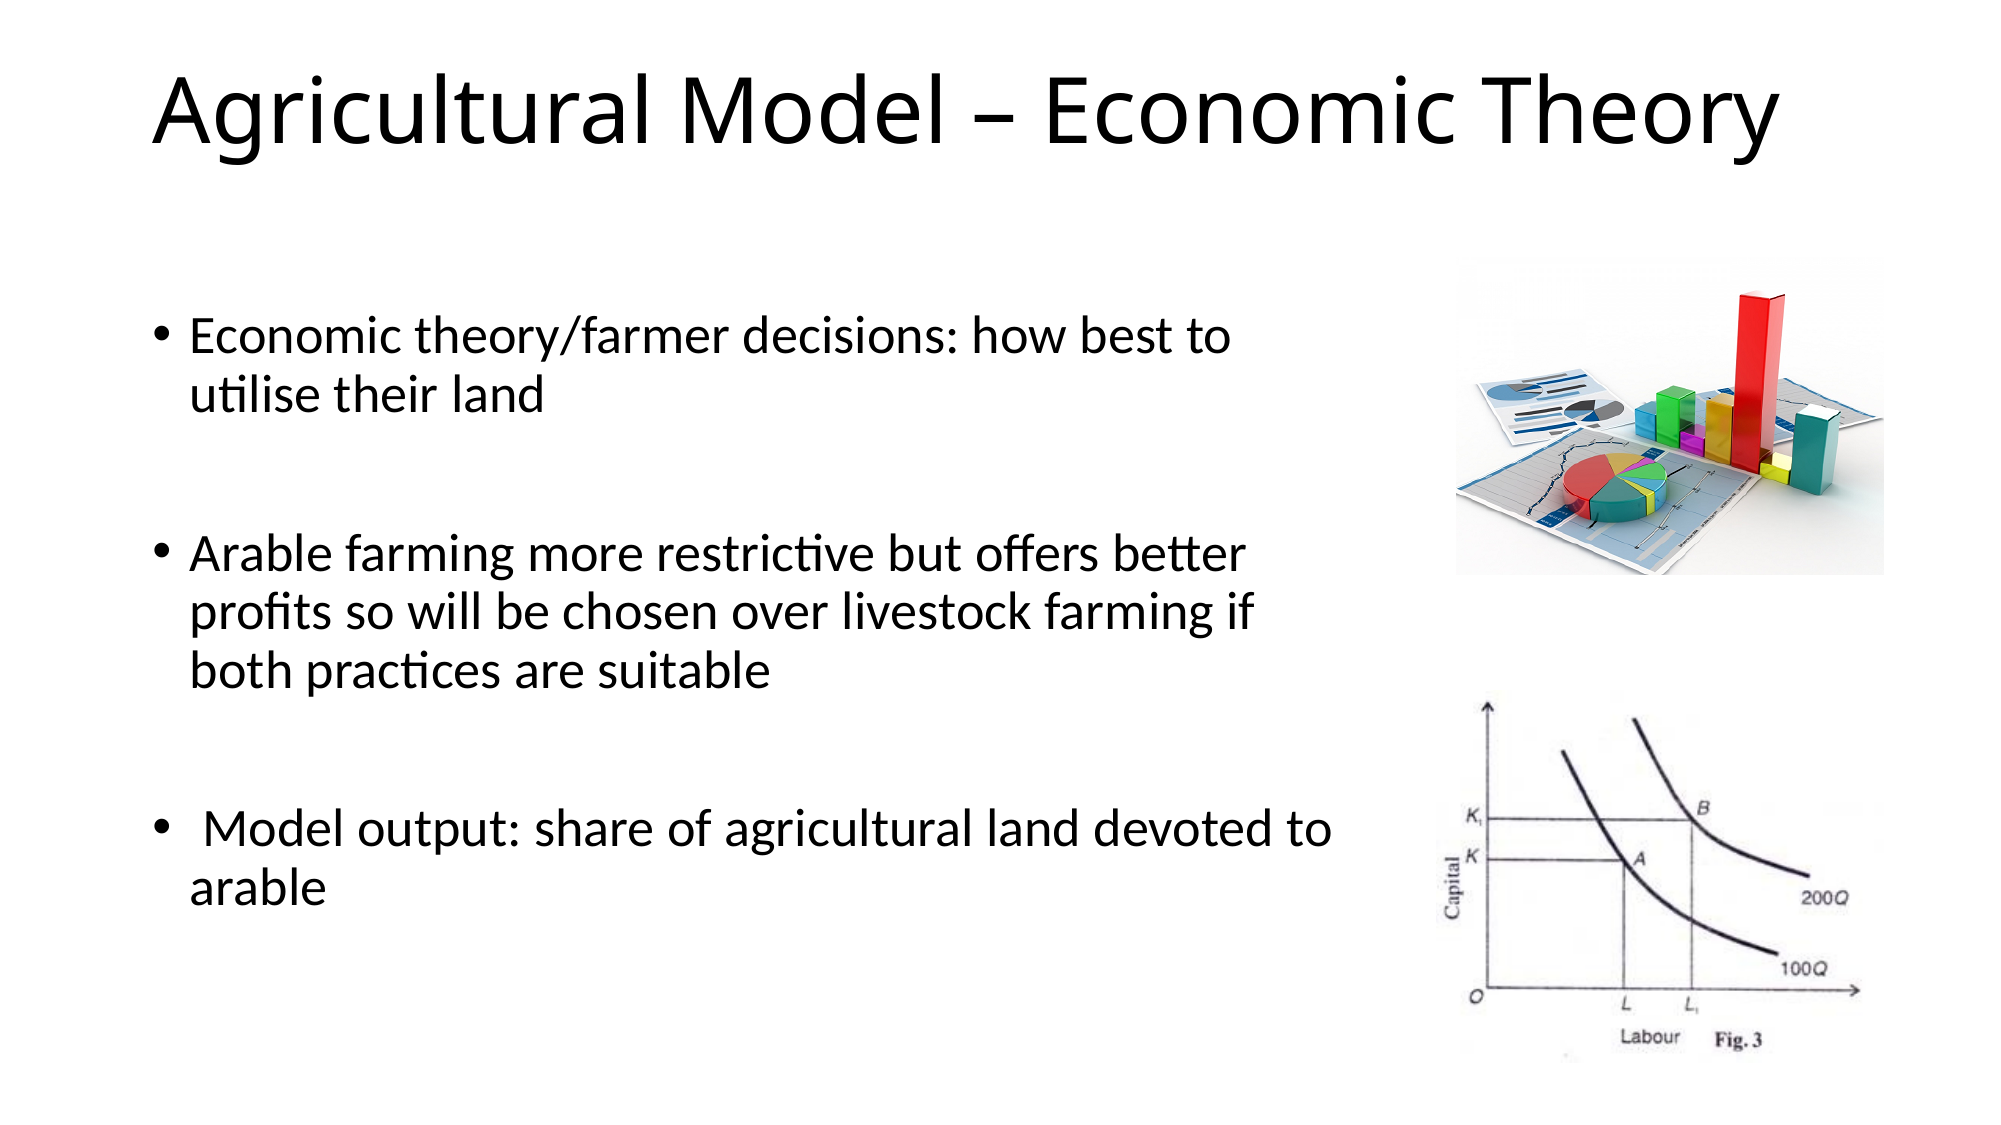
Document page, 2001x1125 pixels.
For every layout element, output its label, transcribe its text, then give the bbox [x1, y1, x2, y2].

title Agricultural Model – Economic Theory [137, 59, 1863, 278]
picture [1456, 257, 1884, 575]
list Economic theory/farmer decisions: how best to utilise their land Arable farming more restrictive but offers better profits so will be chosen over livestock farming if both practices are suitable Model output: share of agricultural land devoted to arable [137, 299, 1373, 1014]
picture [1436, 690, 1884, 1063]
